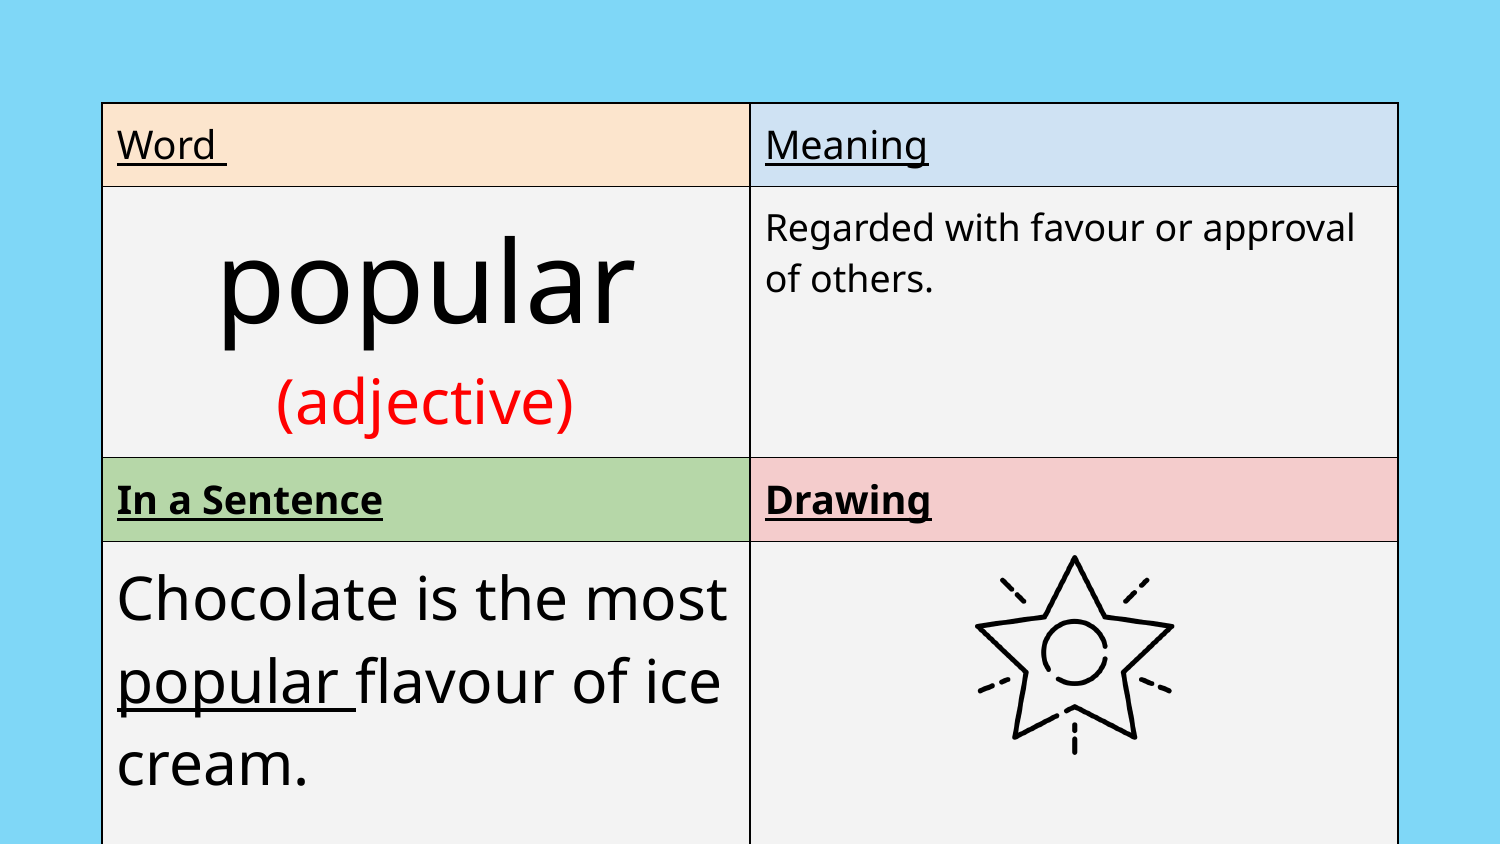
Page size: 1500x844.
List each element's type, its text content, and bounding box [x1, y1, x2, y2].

table_header Word [103, 104, 749, 186]
table_cell In a Sentence [103, 458, 749, 541]
table_cell Chocolate is the most popular flavour of ice cream. [103, 542, 749, 844]
table_cell popular (adjective) [103, 187, 749, 457]
table_cell Regarded with favour or approval of others. [751, 187, 1397, 457]
table_header Meaning [751, 104, 1397, 186]
picture [919, 530, 1230, 777]
table_cell [751, 542, 1397, 844]
table_cell Drawing [751, 458, 1397, 541]
